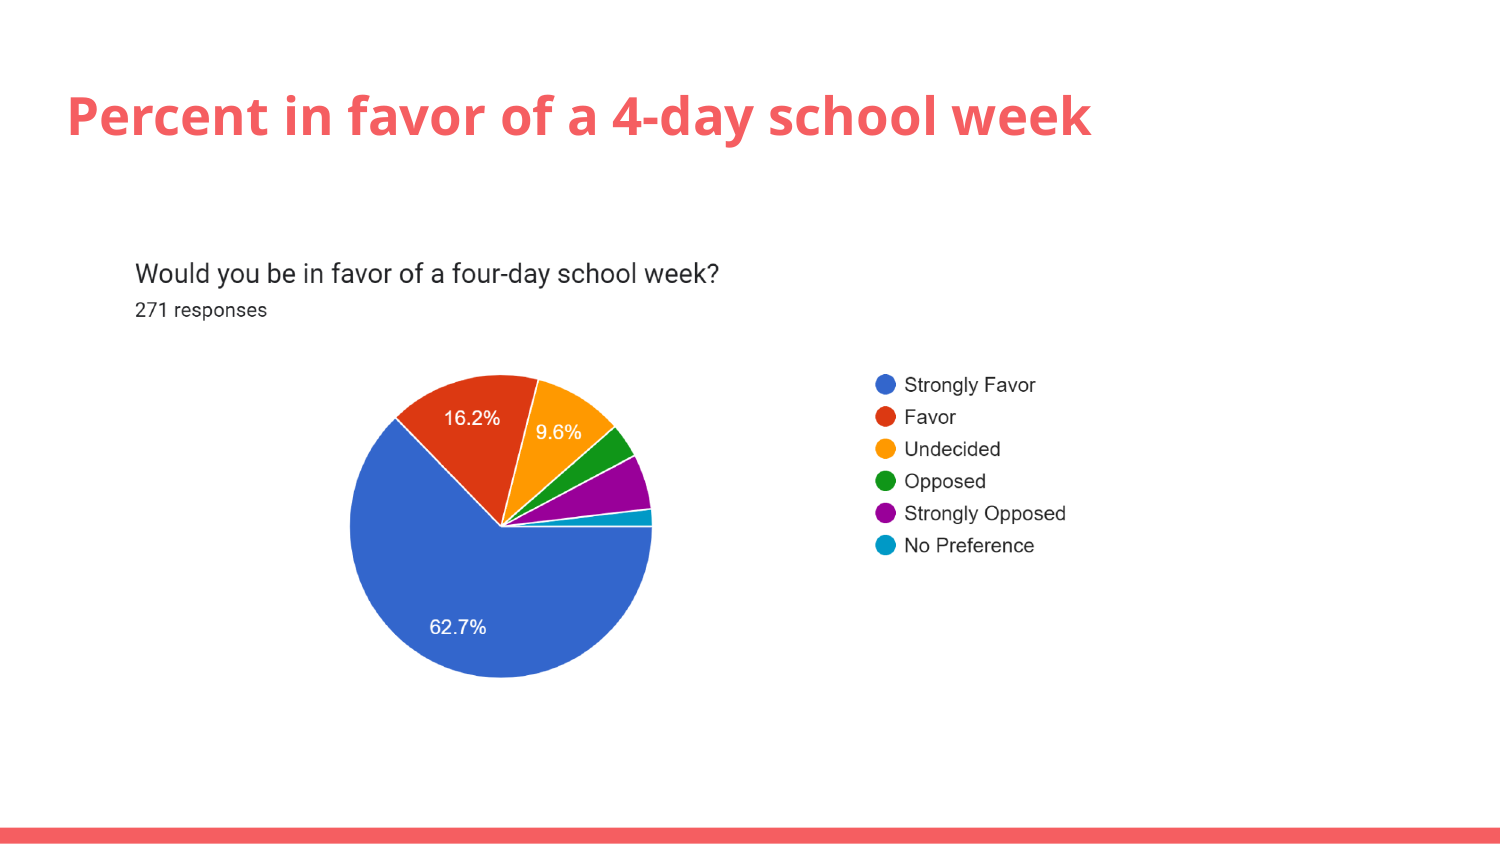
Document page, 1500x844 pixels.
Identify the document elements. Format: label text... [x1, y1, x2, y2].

title Percent in favor of a 4-day school week [51, 64, 1449, 167]
picture [94, 215, 1330, 736]
